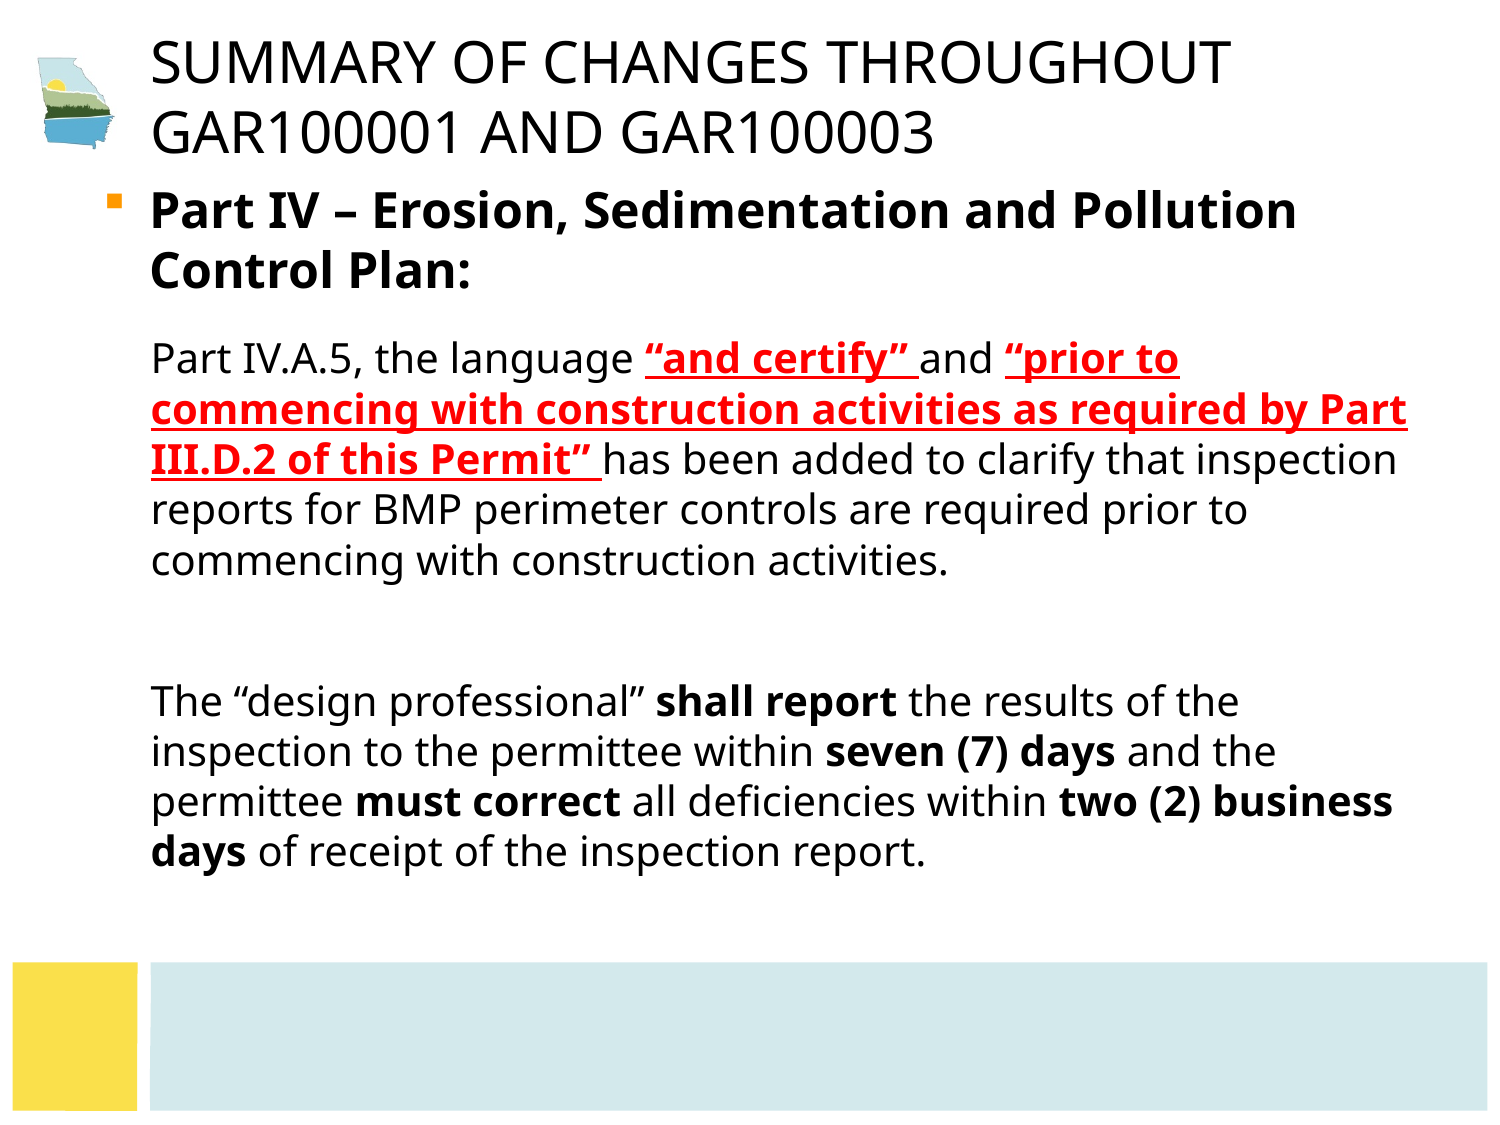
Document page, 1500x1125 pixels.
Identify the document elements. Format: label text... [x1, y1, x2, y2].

text_box Part IV – Erosion, Sedimentation and Pollution Control Plan: Part IV.A.5, the language “and certify” and “prior to commencing with construction activities as required by Part III.D.2 of this Permit” has been added to clarify that inspection reports for BMP perimeter controls are required prior to commencing with construction activities. The “design professional” shall report the results of the inspection to the permittee within seven (7) days and the permittee must correct all deficiencies within two (2) business days of receipt of the inspection report. [103, 178, 1442, 1017]
picture [23, 50, 125, 152]
title Summary of CHANGES throughout GAR100001 and GAR100003 [135, 41, 1369, 150]
